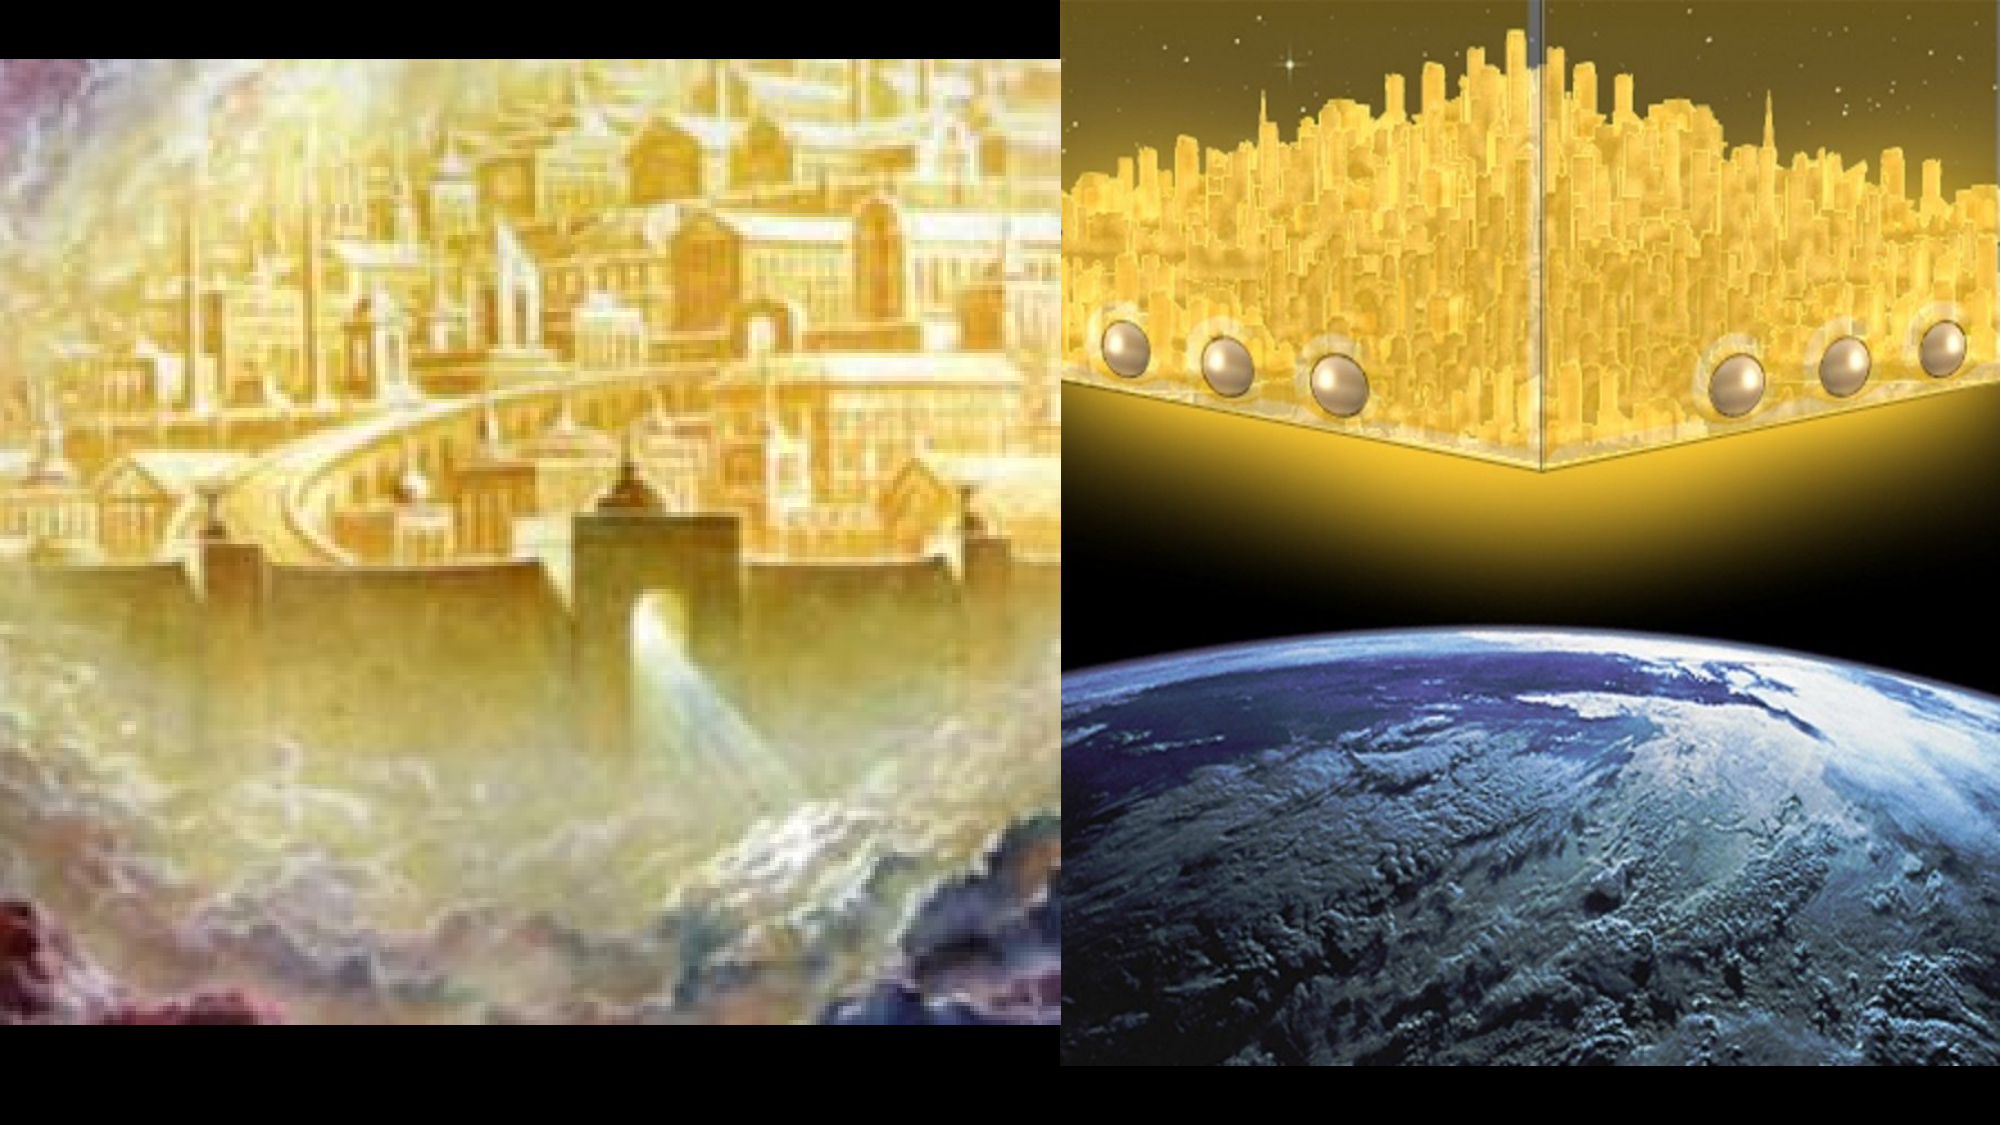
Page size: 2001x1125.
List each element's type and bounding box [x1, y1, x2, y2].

list [1060, 0, 2000, 1066]
list [0, 59, 1061, 1025]
